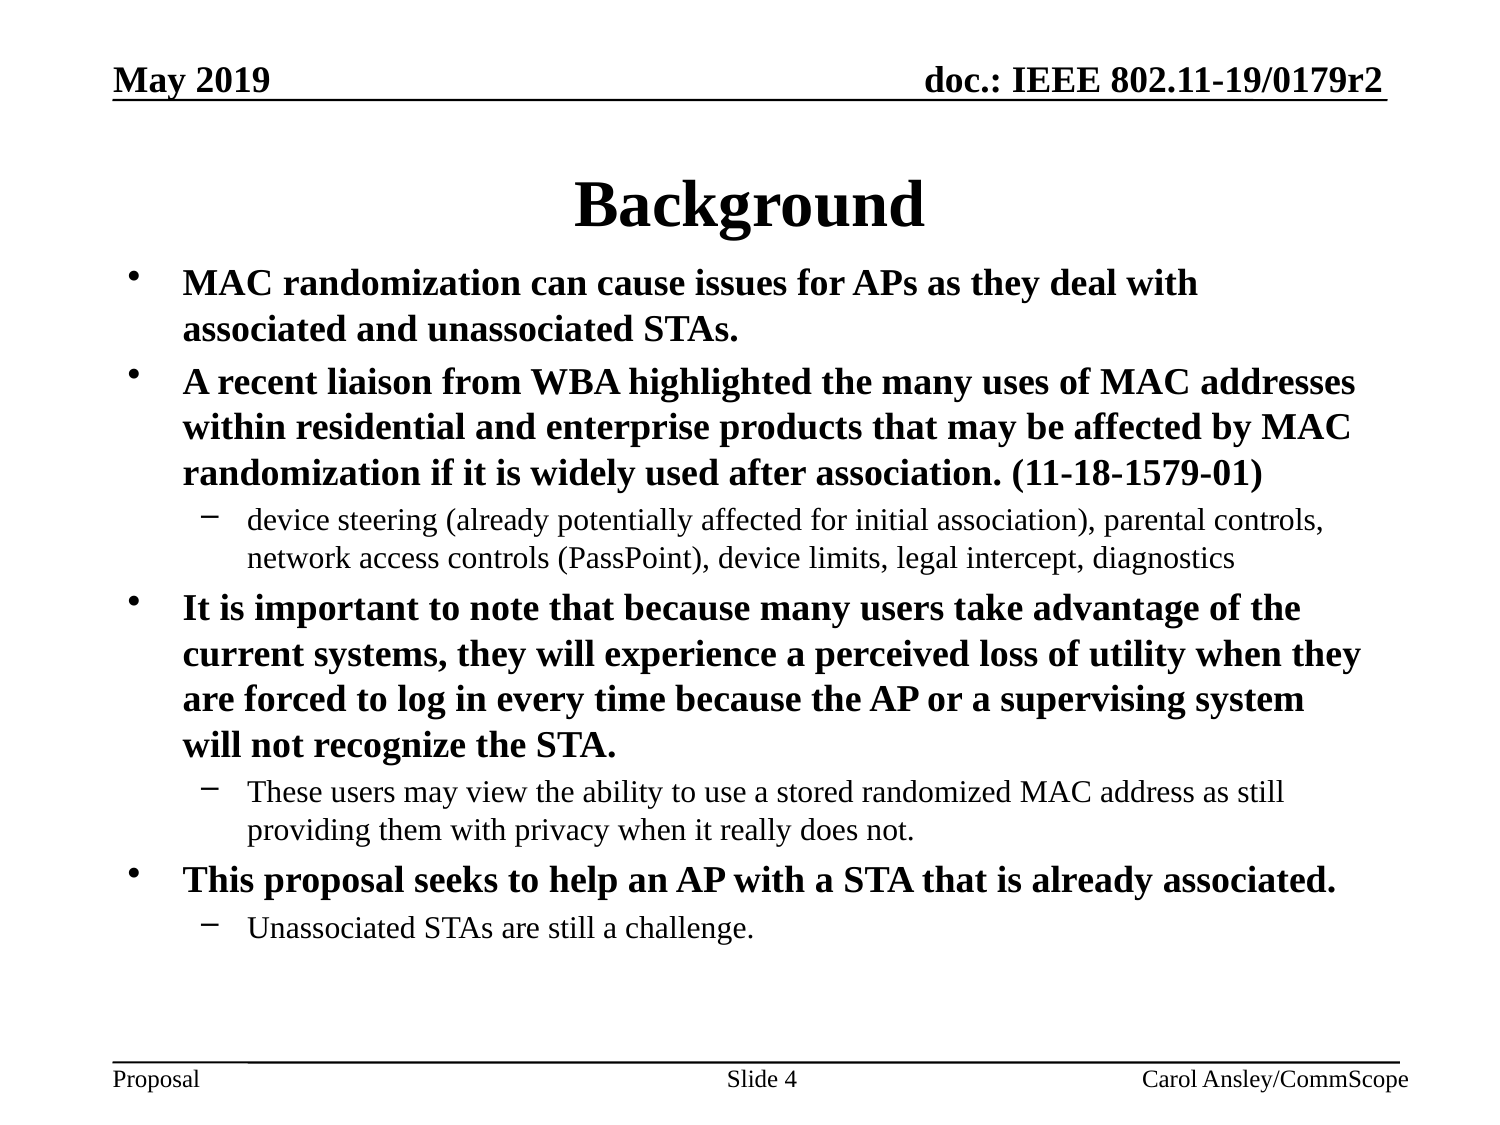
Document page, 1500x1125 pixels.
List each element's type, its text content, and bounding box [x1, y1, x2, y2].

title Background [112, 112, 1388, 249]
list MAC randomization can cause issues for APs as they deal with associated and unassociated STAs. A recent liaison from WBA highlighted the many uses of MAC addresses within residential and enterprise products that may be affected by MAC randomization if it is widely used after association. (11-18-1579-01) device steering (already potentially affected for initial association), parental controls, network access controls (PassPoint), device limits, legal intercept, diagnostics It is important to note that because many users take advantage of the current systems, they will experience a perceived loss of utility when they are forced to log in every time because the AP or a supervising system will not recognize the STA. These users may view the ability to use a stored randomized MAC address as still providing them with privacy when it really does not. This proposal seeks to help an AP with a STA that is already associated. Unassociated STAs are still a challenge. [112, 249, 1388, 1000]
